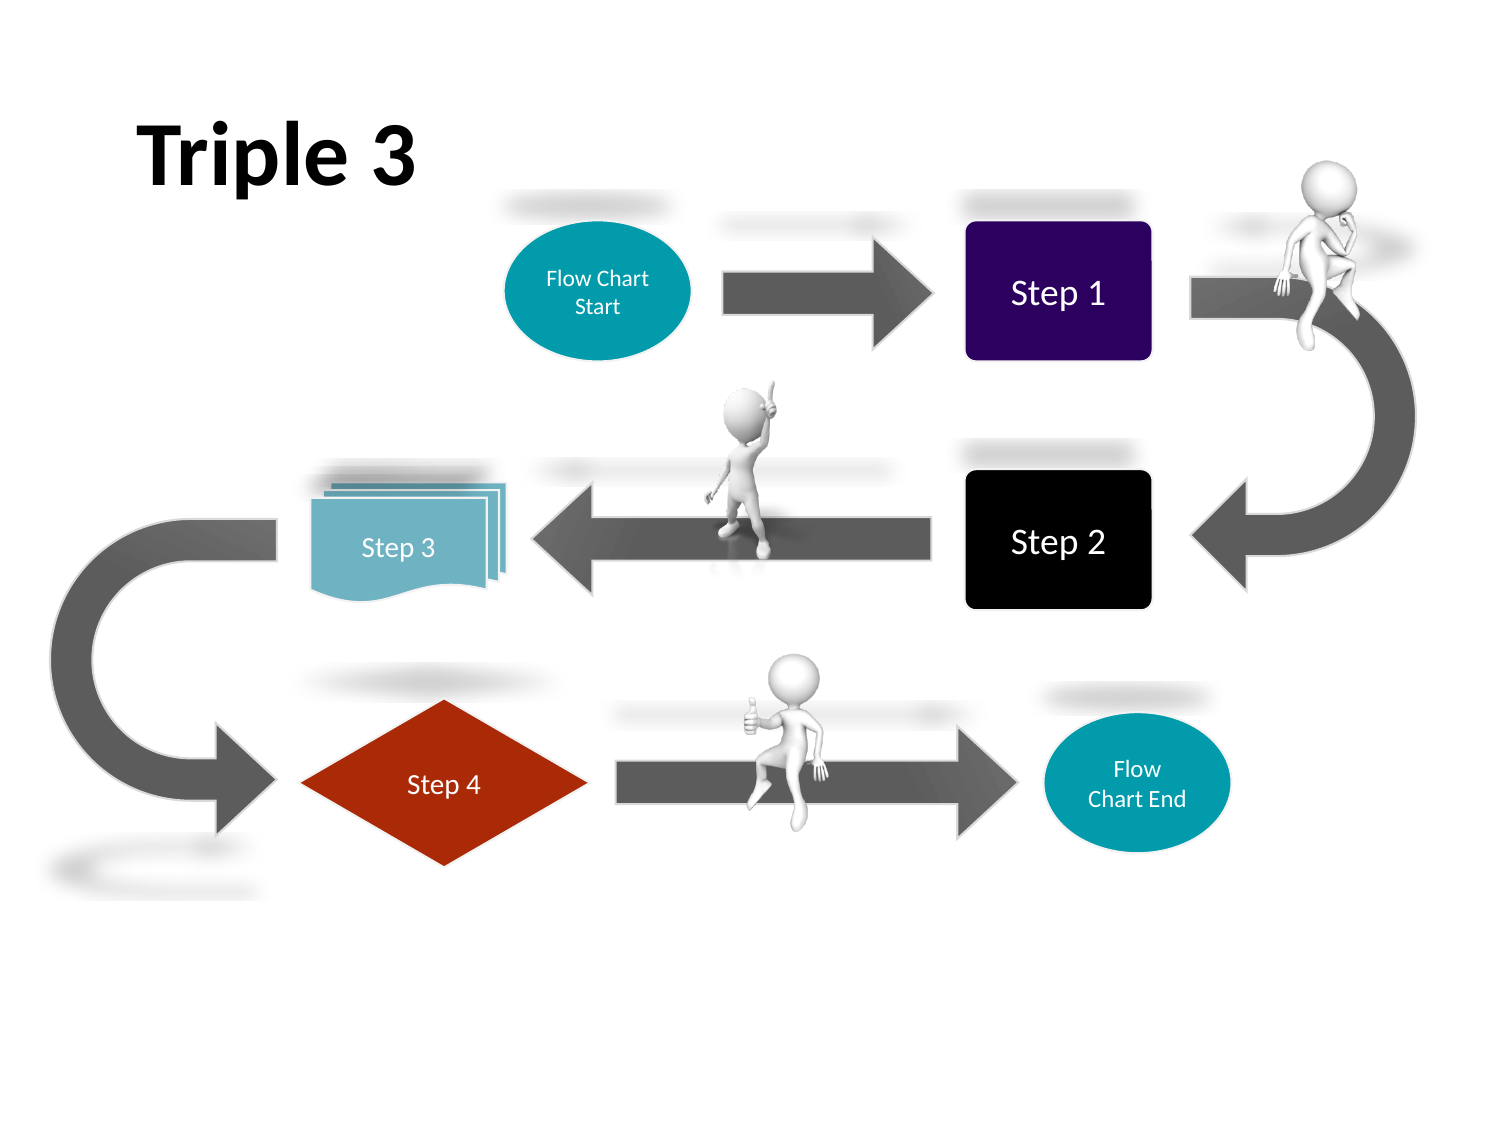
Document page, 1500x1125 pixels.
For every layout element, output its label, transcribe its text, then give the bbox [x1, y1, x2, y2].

text_box [529, 480, 681, 598]
text_box Flow Chart End [1042, 711, 1233, 855]
picture [1258, 149, 1386, 363]
text_box Flow Chart Start [502, 219, 693, 363]
text_box Step 4 [296, 697, 592, 869]
picture [681, 371, 824, 579]
text_box Triple 3 [121, 86, 433, 212]
text_box [1189, 275, 1258, 320]
text_box [614, 759, 724, 806]
text_box Step 1 [963, 219, 1154, 363]
text_box [842, 723, 1020, 842]
text_box Step 2 [963, 468, 1154, 612]
text_box [824, 516, 933, 562]
picture [724, 647, 842, 842]
text_box [721, 234, 936, 353]
text_box [1188, 328, 1418, 594]
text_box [310, 482, 507, 603]
text_box [48, 517, 279, 839]
